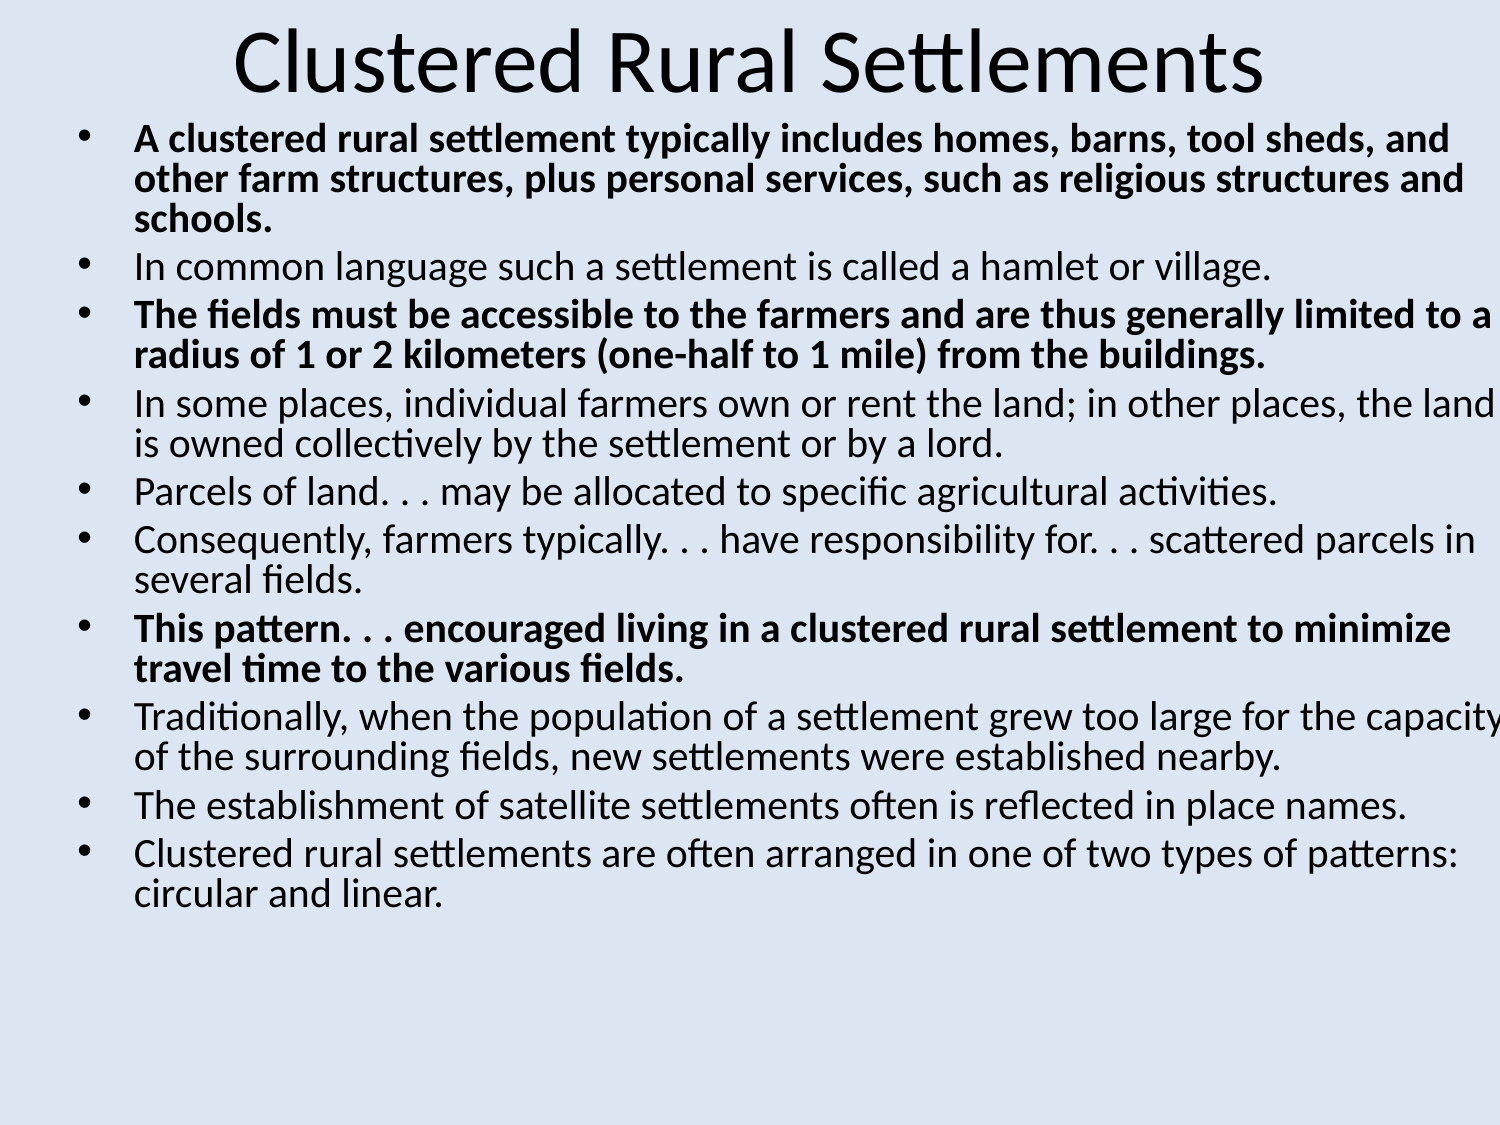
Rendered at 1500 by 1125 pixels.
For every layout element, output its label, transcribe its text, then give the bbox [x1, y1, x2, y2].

title Clustered Rural Settlements [75, 0, 1425, 112]
list A clustered rural settlement typically includes homes, barns, tool sheds, and other farm structures, plus personal services, such as religious structures and schools. In common language such a settlement is called a hamlet or village. The fields must be accessible to the farmers and are thus generally limited to a radius of 1 or 2 kilometers (one-half to 1 mile) from the buildings. In some places, individual farmers own or rent the land; in other places, the land is owned collectively by the settlement or by a lord. Parcels of land. . . may be allocated to specific agricultural activities. Consequently, farmers typically. . . have responsibility for. . . scattered parcels in several fields. This pattern. . . encouraged living in a clustered rural settlement to minimize travel time to the various fields. Traditionally, when the population of a settlement grew too large for the capacity of the surrounding fields, new settlements were established nearby. The establishment of satellite settlements often is reflected in place names. Clustered rural settlements are often arranged in one of two types of patterns: circular and linear. [62, 112, 1500, 1125]
